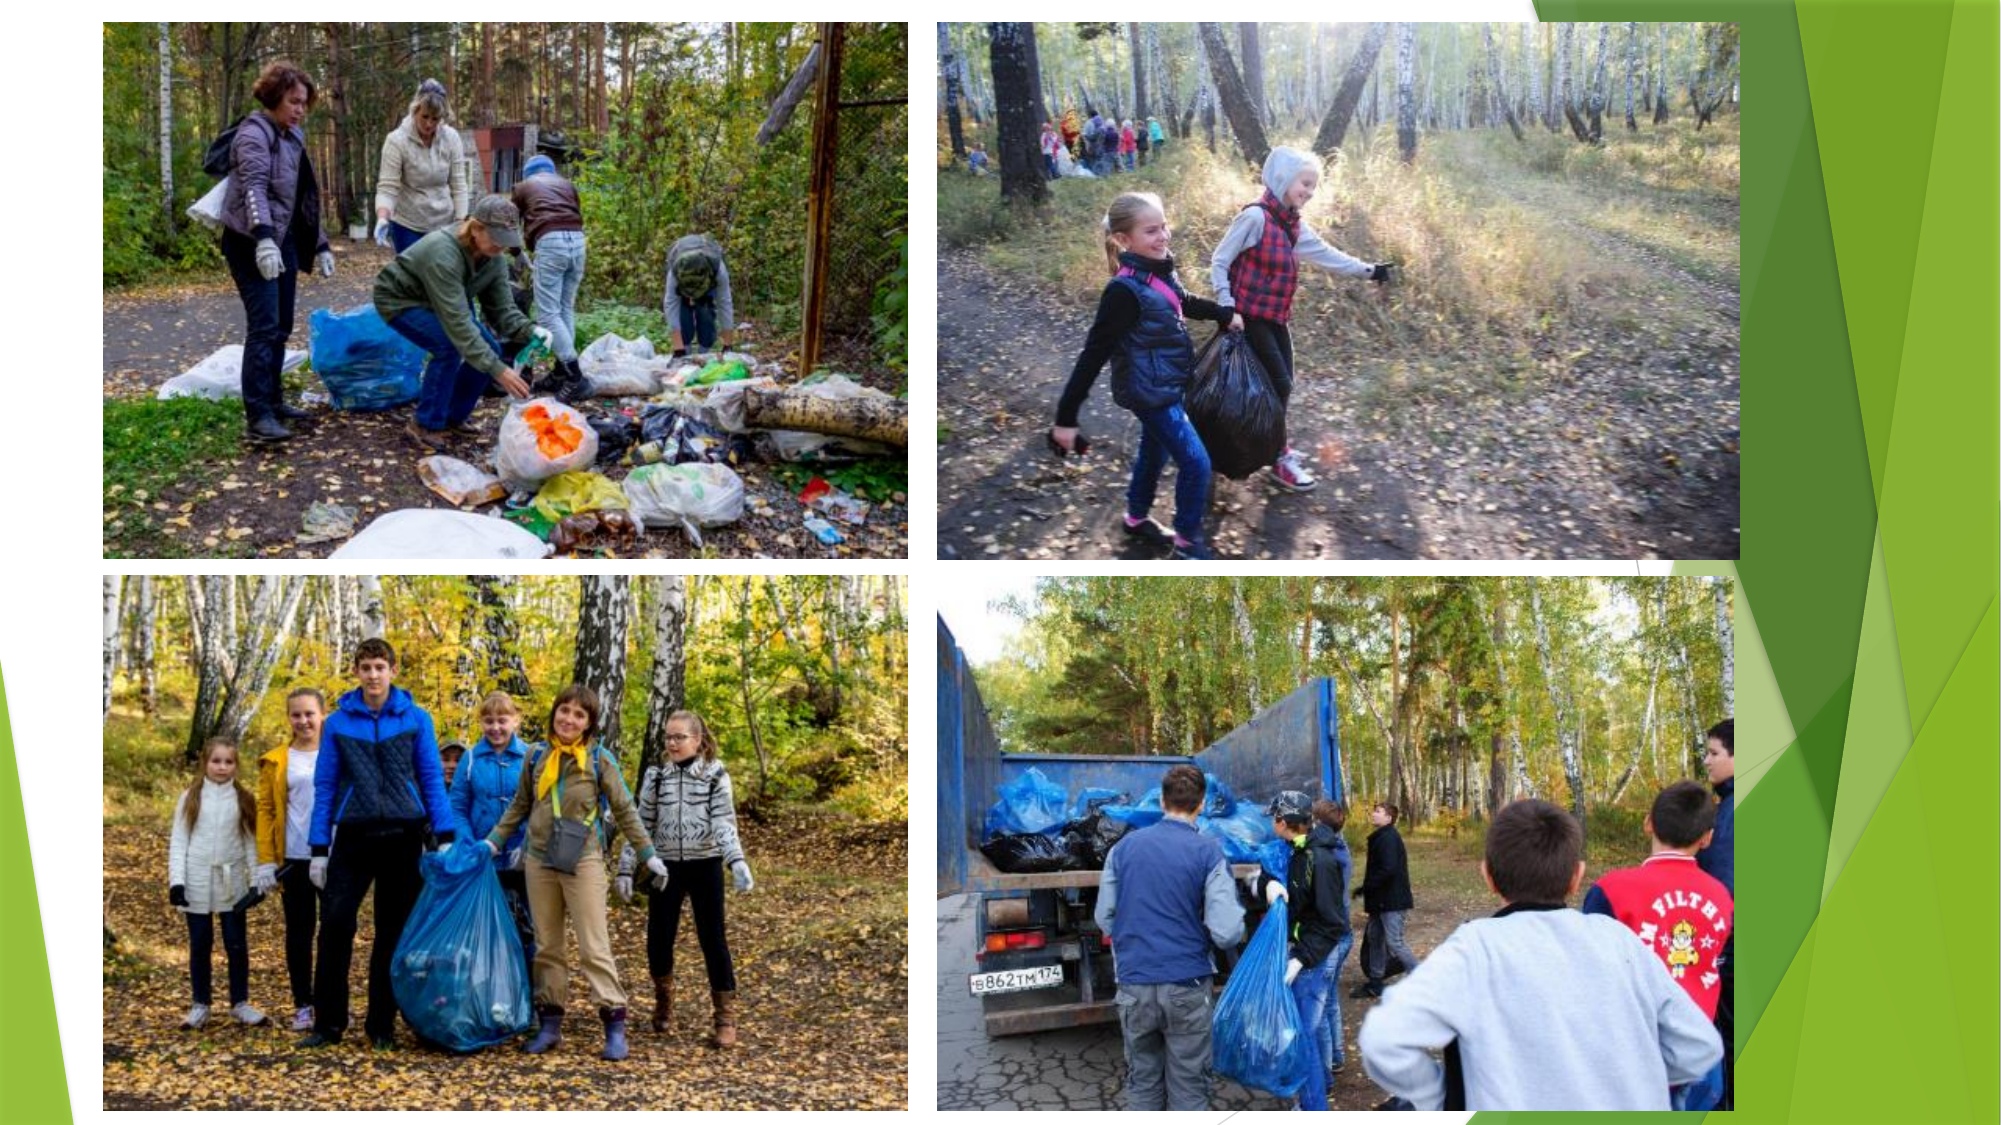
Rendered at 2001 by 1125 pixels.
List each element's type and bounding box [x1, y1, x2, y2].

picture [936, 576, 1735, 1111]
picture [103, 22, 909, 560]
picture [936, 22, 1740, 561]
list [103, 574, 909, 1111]
